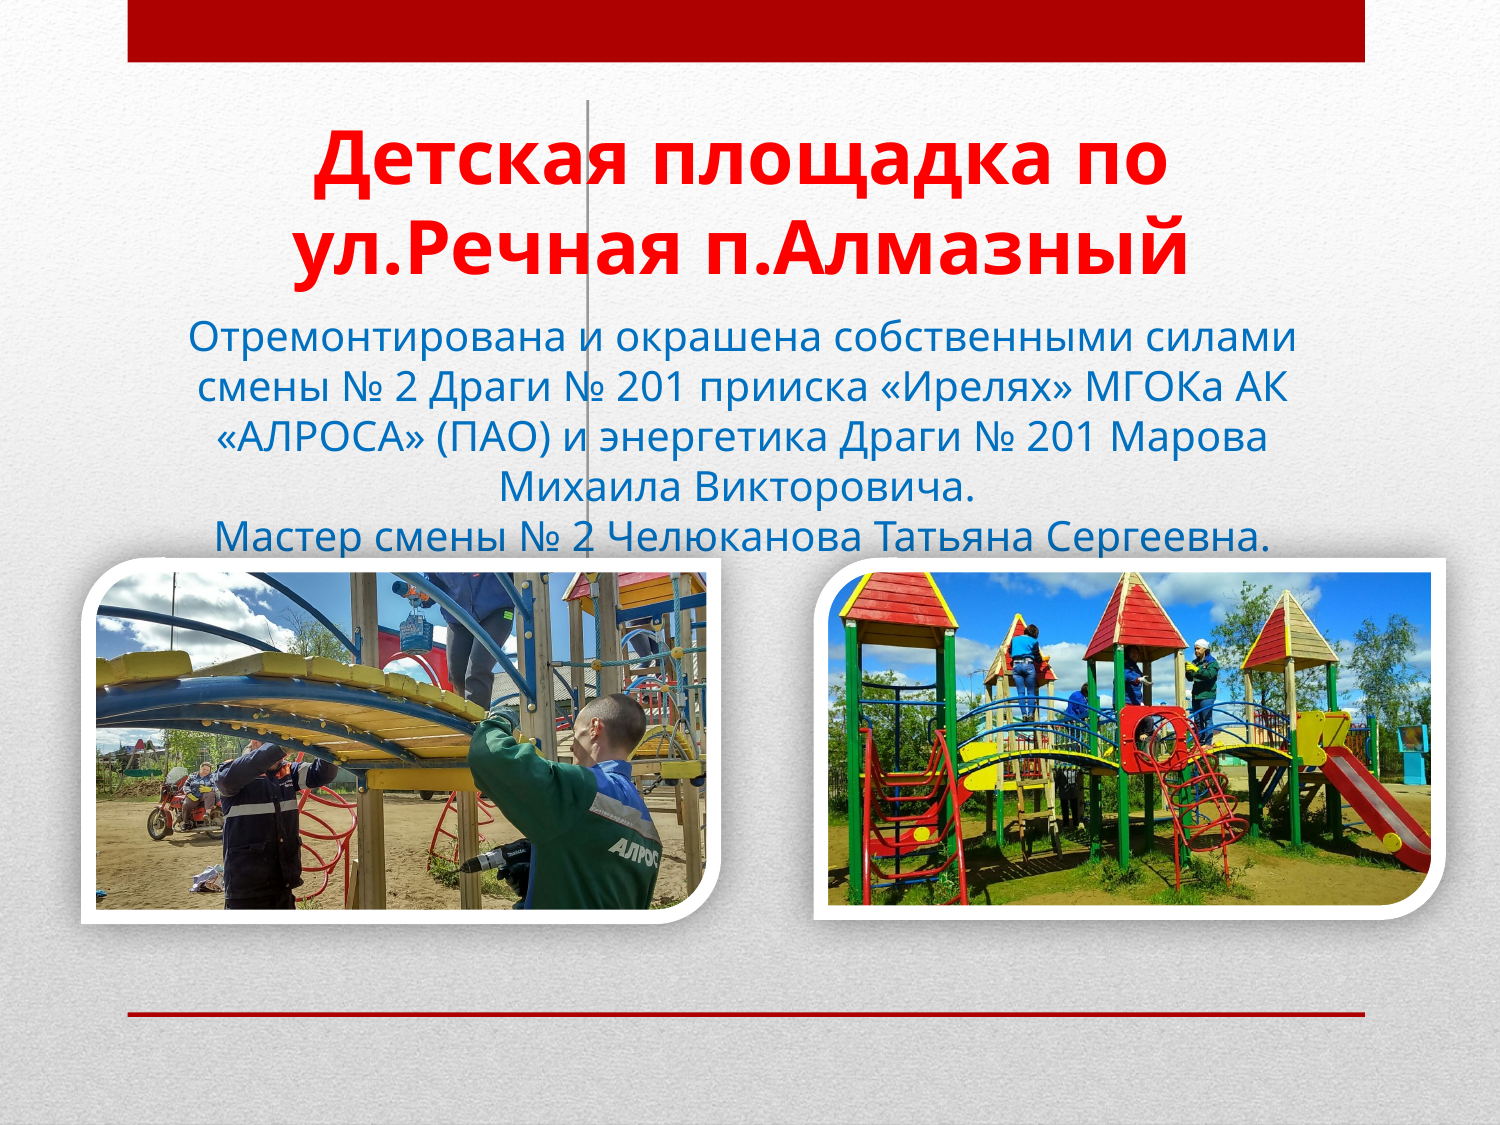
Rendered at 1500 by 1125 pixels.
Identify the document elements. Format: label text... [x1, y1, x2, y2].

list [820, 564, 1440, 914]
text_box Детская площадка по ул.Речная п.Алмазный [218, 101, 1267, 302]
text_box Отремонтирована и окрашена собственными силами смены № 2 Драги № 201 прииска «Ирелях» МГОКа АК «АЛРОСА» (ПАО) и энергетика Драги № 201 Марова Михаила Викторовича. Мастер смены № 2 Челюканова Татьяна Сергеевна. [106, 302, 1379, 613]
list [87, 564, 715, 918]
